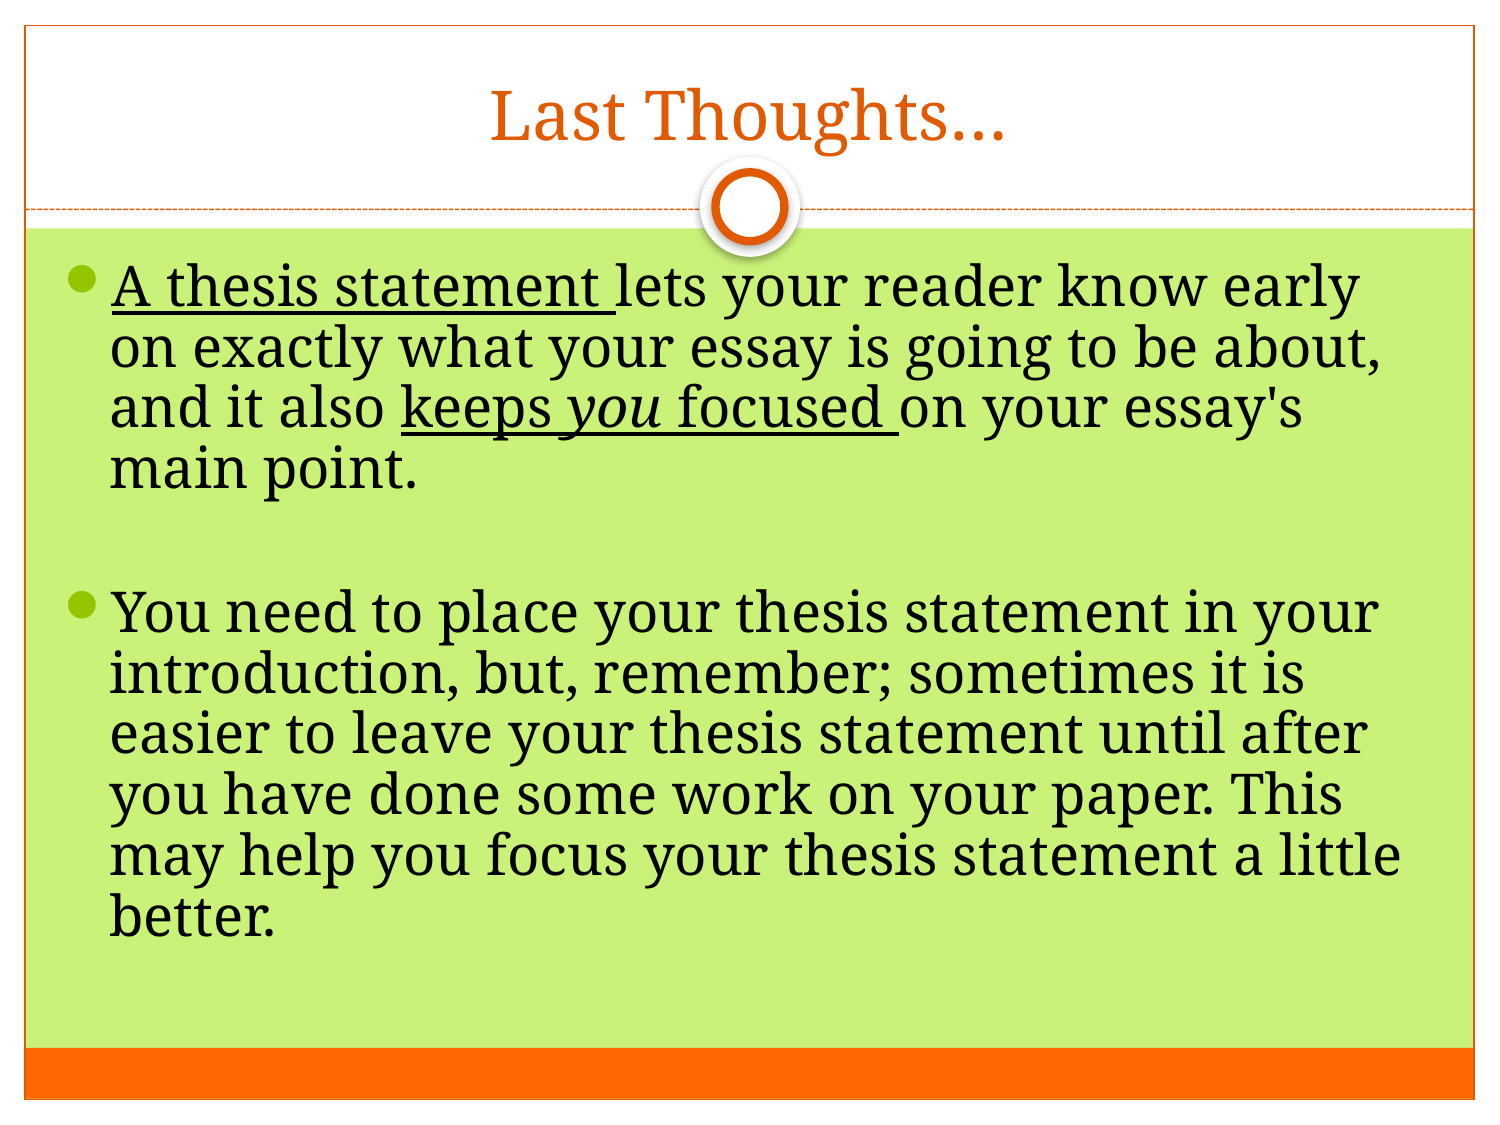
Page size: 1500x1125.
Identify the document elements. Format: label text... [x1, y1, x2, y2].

title Last Thoughts… [49, 37, 1450, 162]
list A thesis statement lets your reader know early on exactly what your essay is going to be about, and it also keeps you focused on your essay's main point. You need to place your thesis statement in your introduction, but, remember; sometimes it is easier to leave your thesis statement until after you have done some work on your paper. This may help you focus your thesis statement a little better. [49, 250, 1445, 1001]
